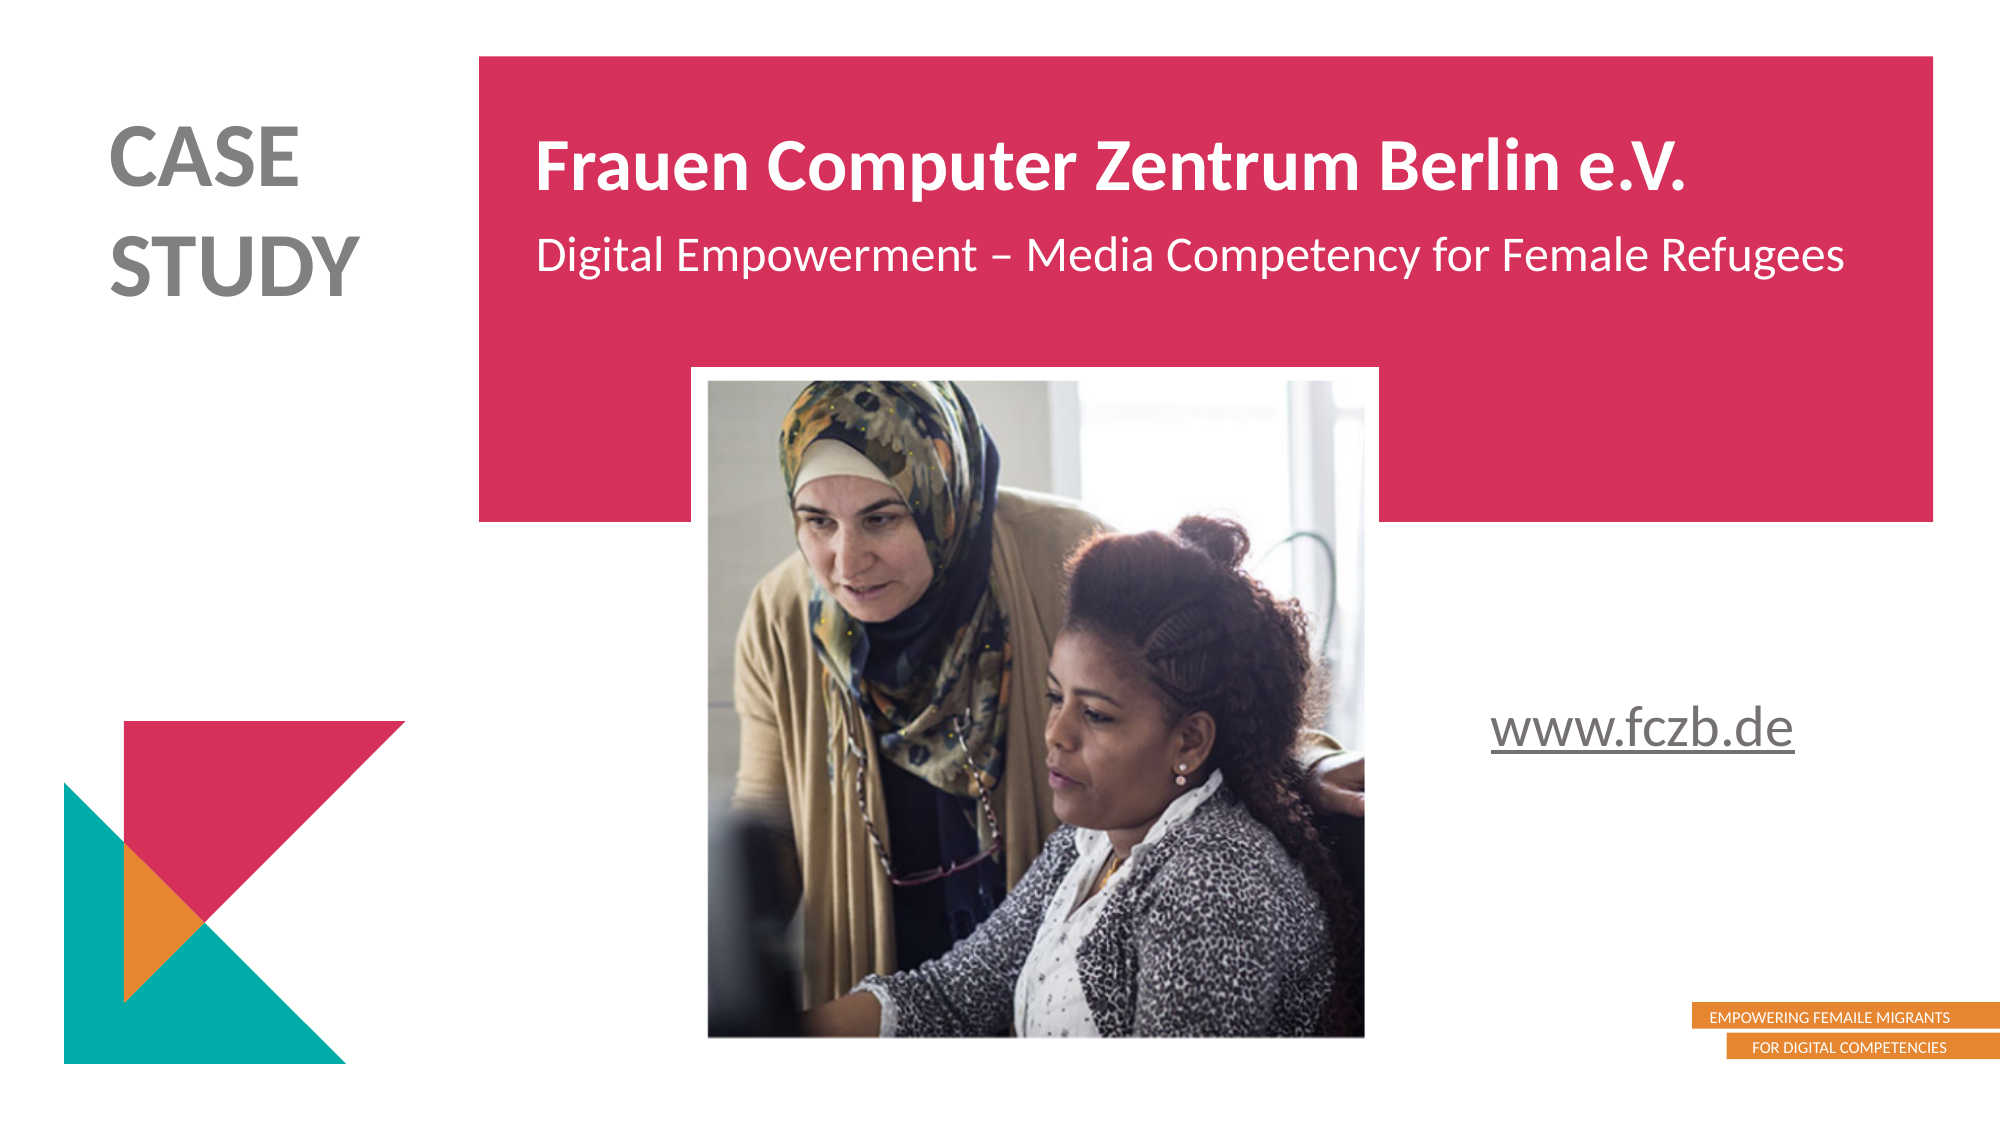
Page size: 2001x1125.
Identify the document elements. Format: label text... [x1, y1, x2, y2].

picture [691, 367, 1379, 1051]
text_box www.fczb.de [1475, 680, 1830, 766]
text_box CASE STUDY [94, 87, 416, 323]
list Frauen Computer Zentrum Berlin e.V. Digital Empowerment – Media Competency for Female Refugees [520, 118, 1874, 340]
